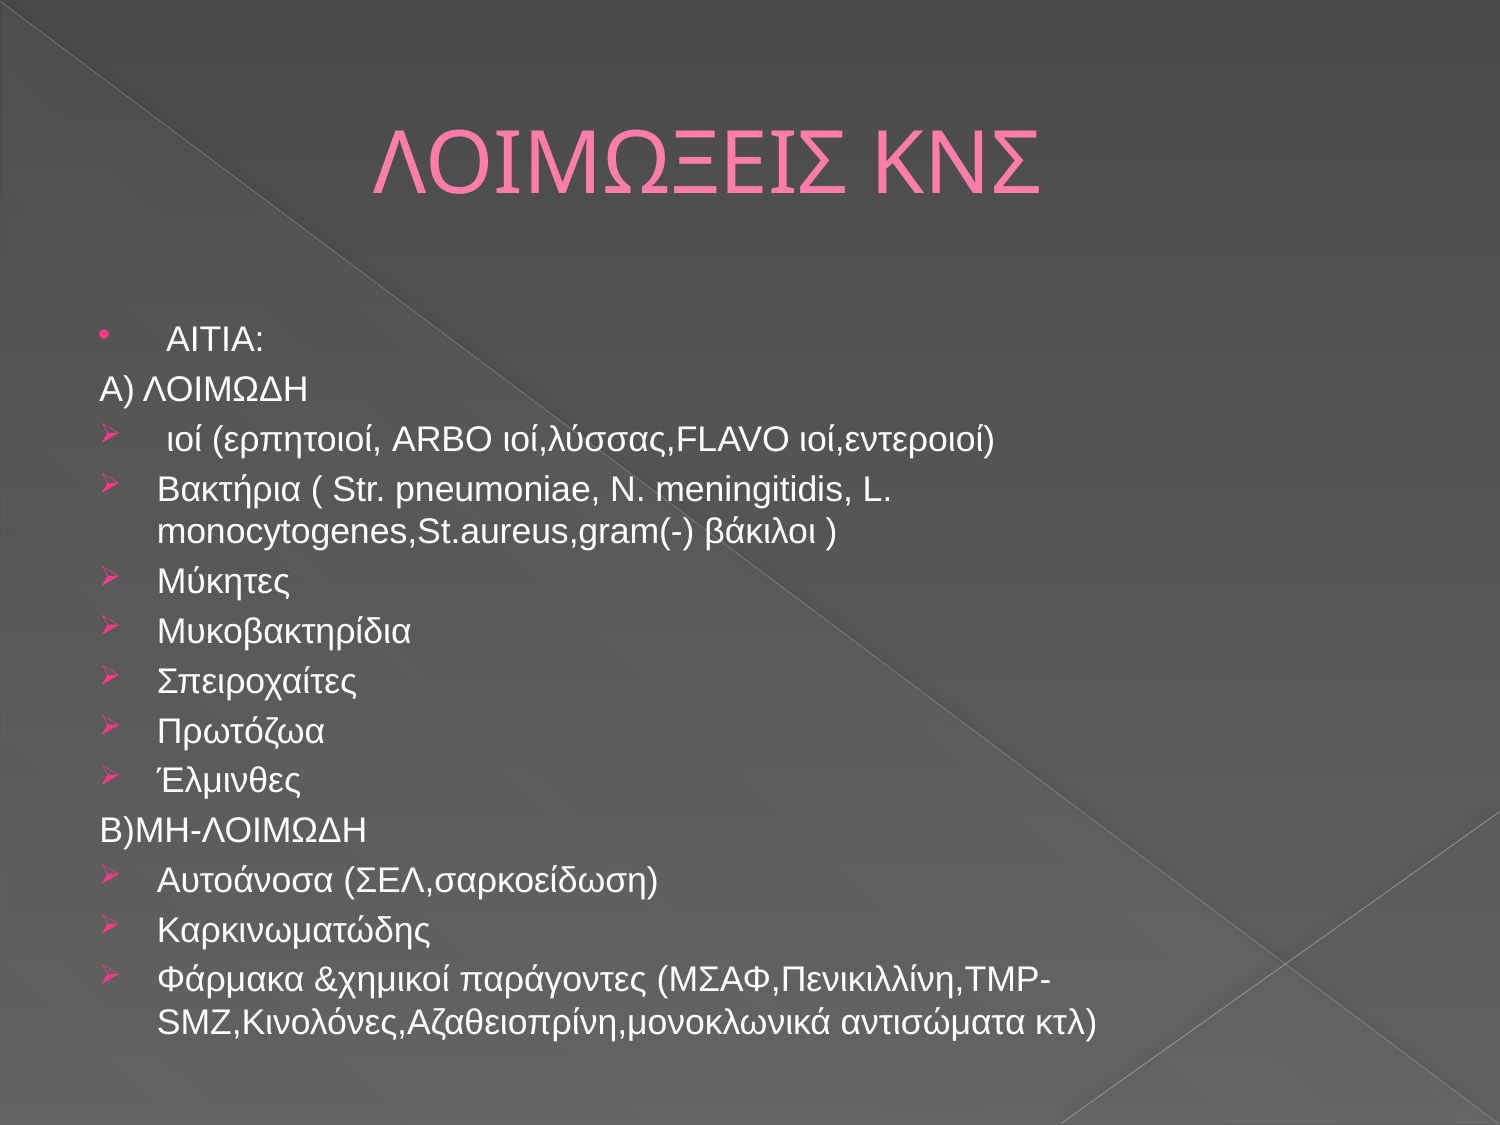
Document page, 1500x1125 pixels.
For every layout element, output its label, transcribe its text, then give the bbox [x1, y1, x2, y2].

title ΛΟΙΜΩΞΕΙΣ ΚΝΣ [75, 43, 1425, 274]
list ΑΙΤΙΑ: Α) ΛΟΙΜΩΔΗ ιοί (ερπητοιοί, ARBO ιοί,λύσσας,FLAVO ιοί,εντεροιοί) Βακτήρια ( Str. pneumoniae, N. meningitidis, L. monocytogenes,St.aureus,gram(-) βάκιλοι ) Μύκητες Μυκοβακτηρίδια Σπειροχαίτες Πρωτόζωα Έλμινθες Β)ΜΗ-ΛΟΙΜΩΔΗ Αυτοάνοσα (ΣΕΛ,σαρκοείδωση) Καρκινωματώδης Φάρμακα &χημικοί παράγοντες (ΜΣΑΦ,Πενικιλλίνη,TMP-SMZ,Kινολόνες,Αζαθειοπρίνη,μονοκλωνικά αντισώματα κτλ) [75, 308, 1425, 1059]
